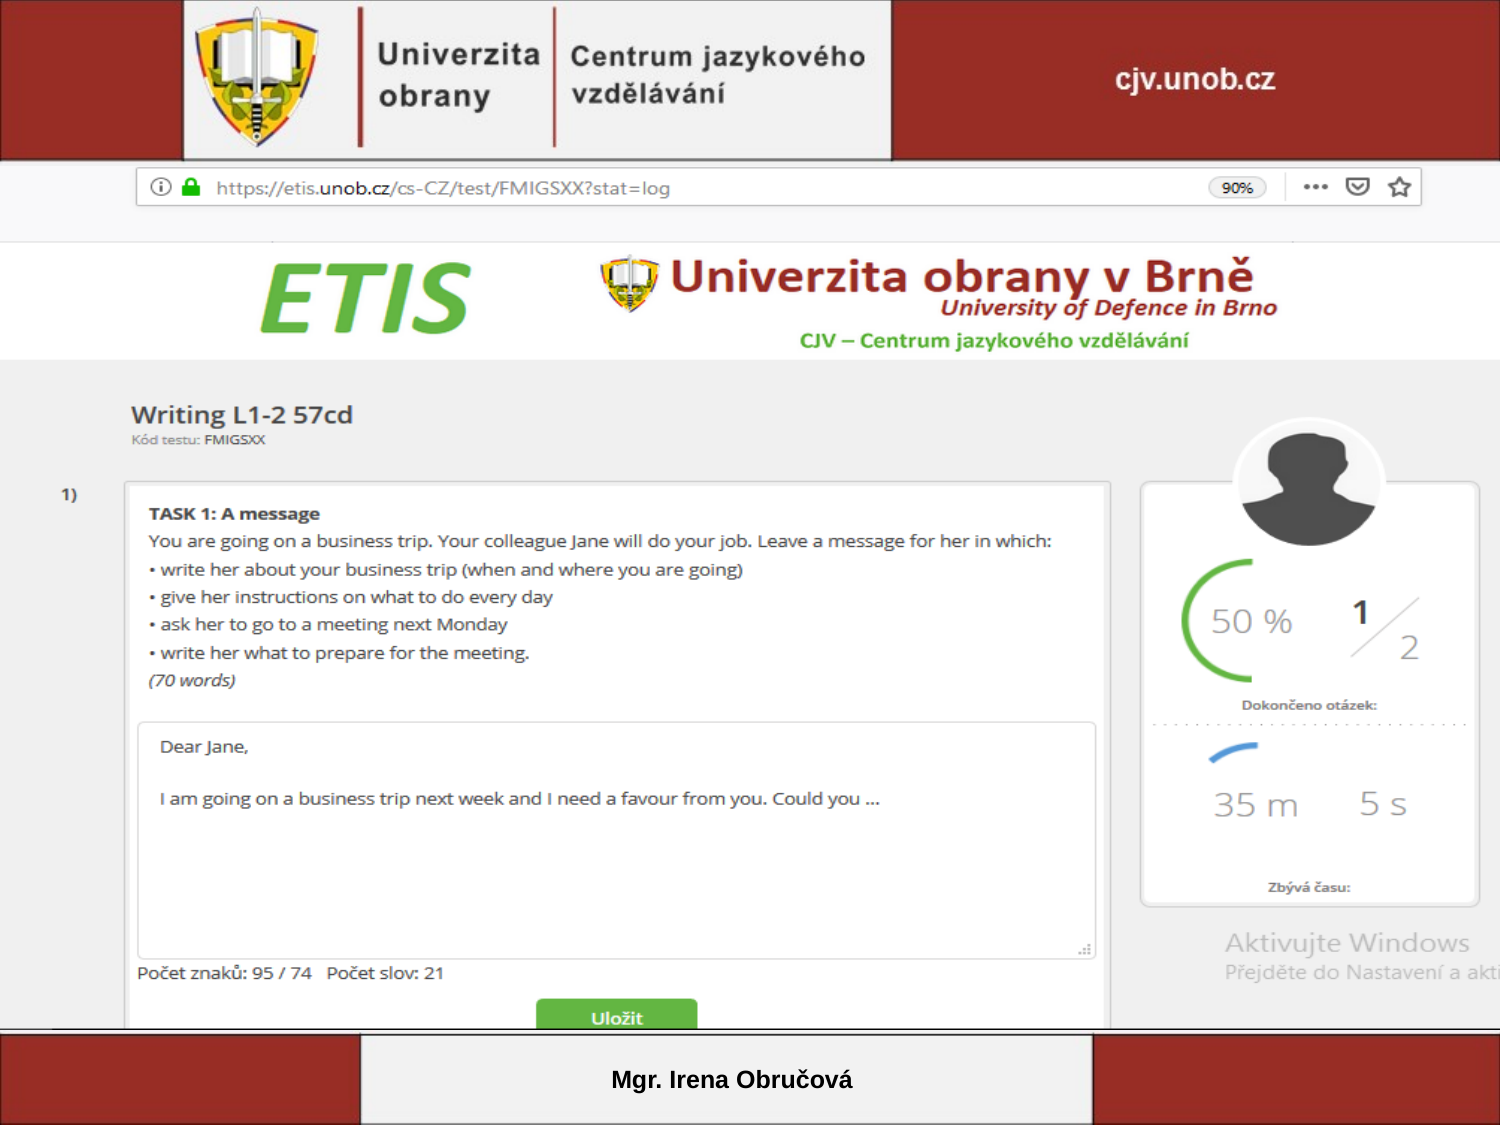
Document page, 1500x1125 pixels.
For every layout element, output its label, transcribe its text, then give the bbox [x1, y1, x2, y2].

picture [0, 0, 1500, 1125]
text_box Mgr. Irena Obručová [317, 1050, 1148, 1111]
